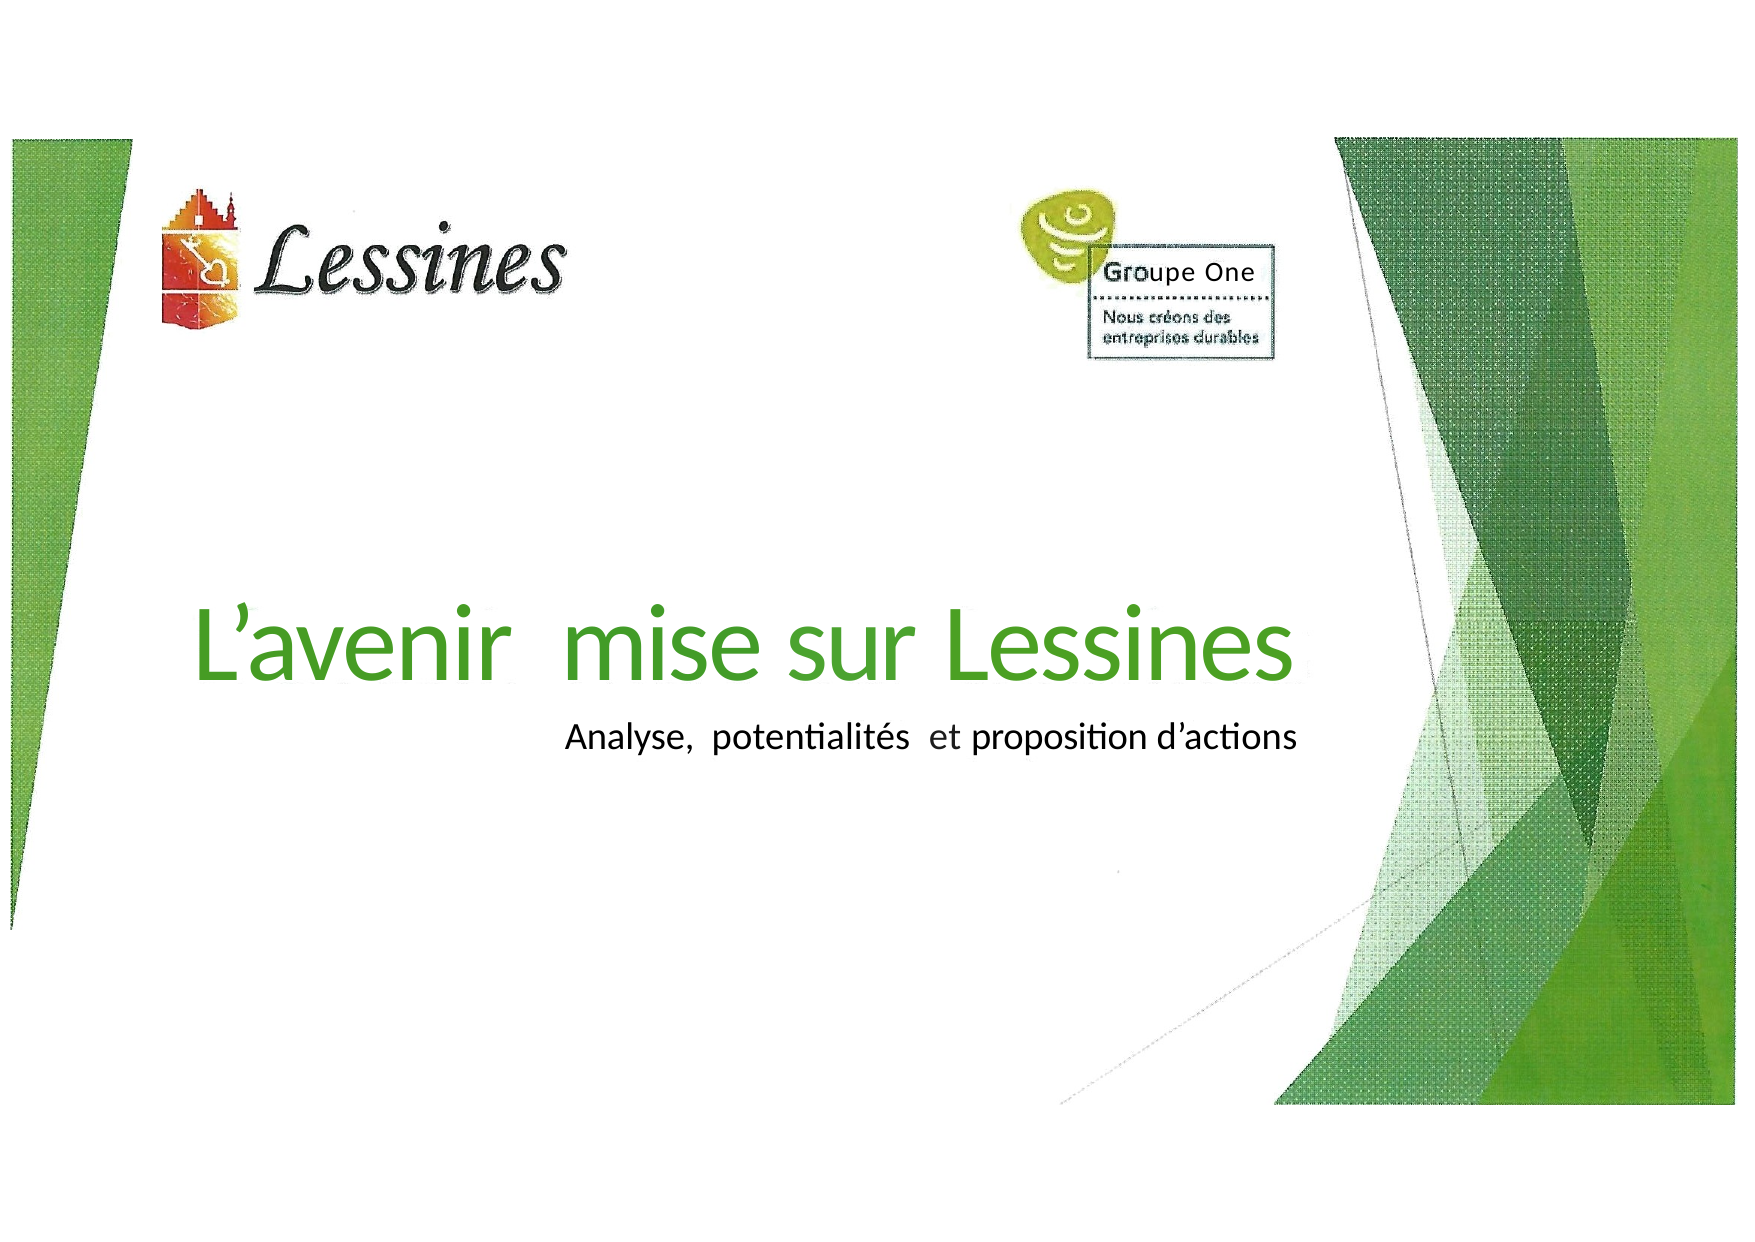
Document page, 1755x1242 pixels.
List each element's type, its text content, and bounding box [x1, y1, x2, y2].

text_box [161, 137, 1738, 1105]
text_box L’avenir mise sur Lessines Analyse, potentialités et proposition d’actions [190, 543, 1311, 757]
text_box upe One [1147, 250, 1262, 287]
text_box [10, 139, 133, 930]
